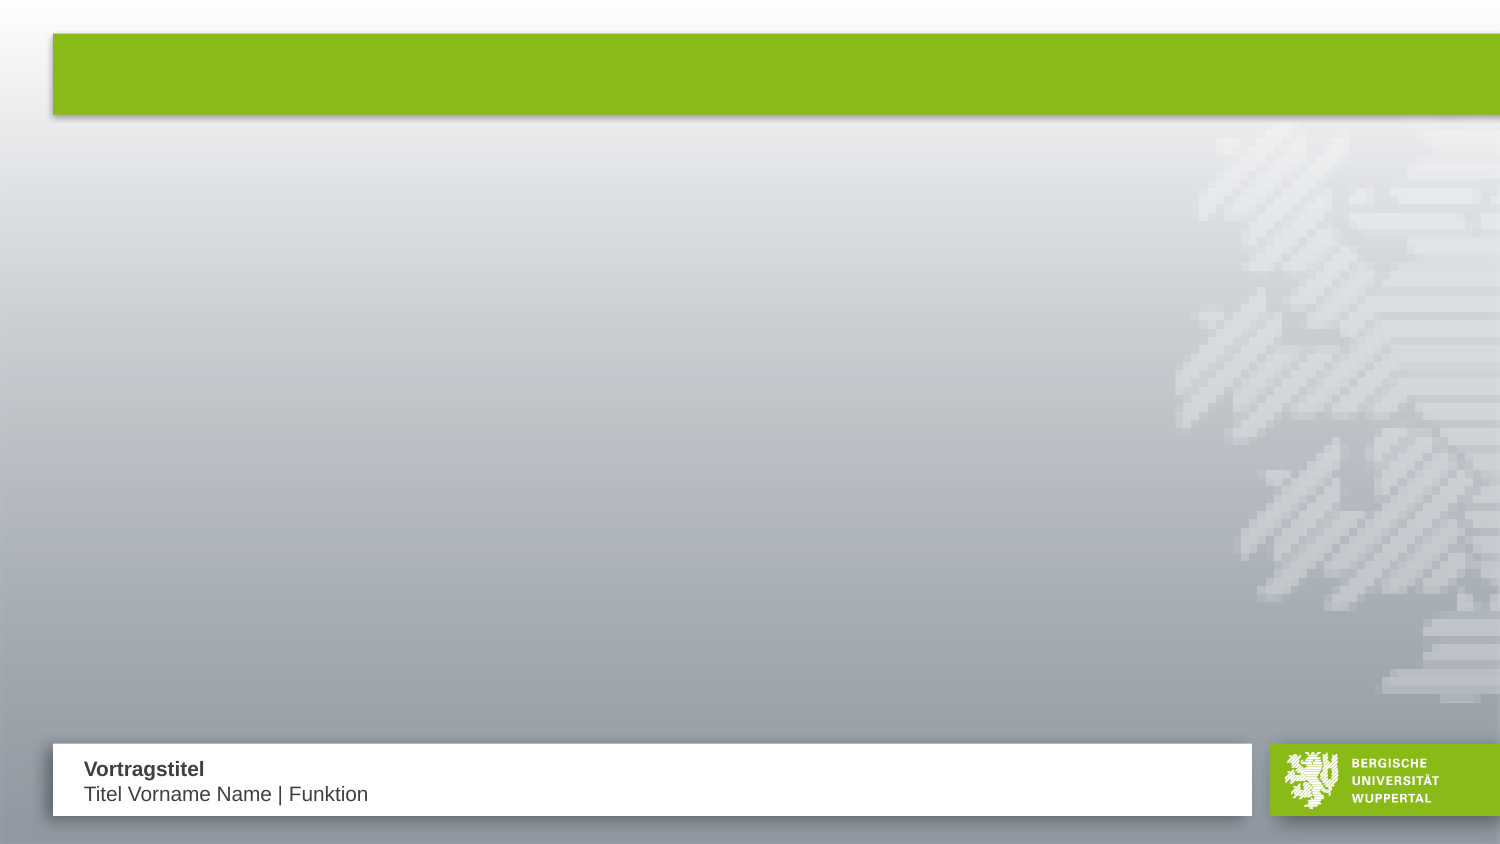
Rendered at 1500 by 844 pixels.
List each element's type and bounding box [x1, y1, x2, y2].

picture [1285, 752, 1439, 809]
